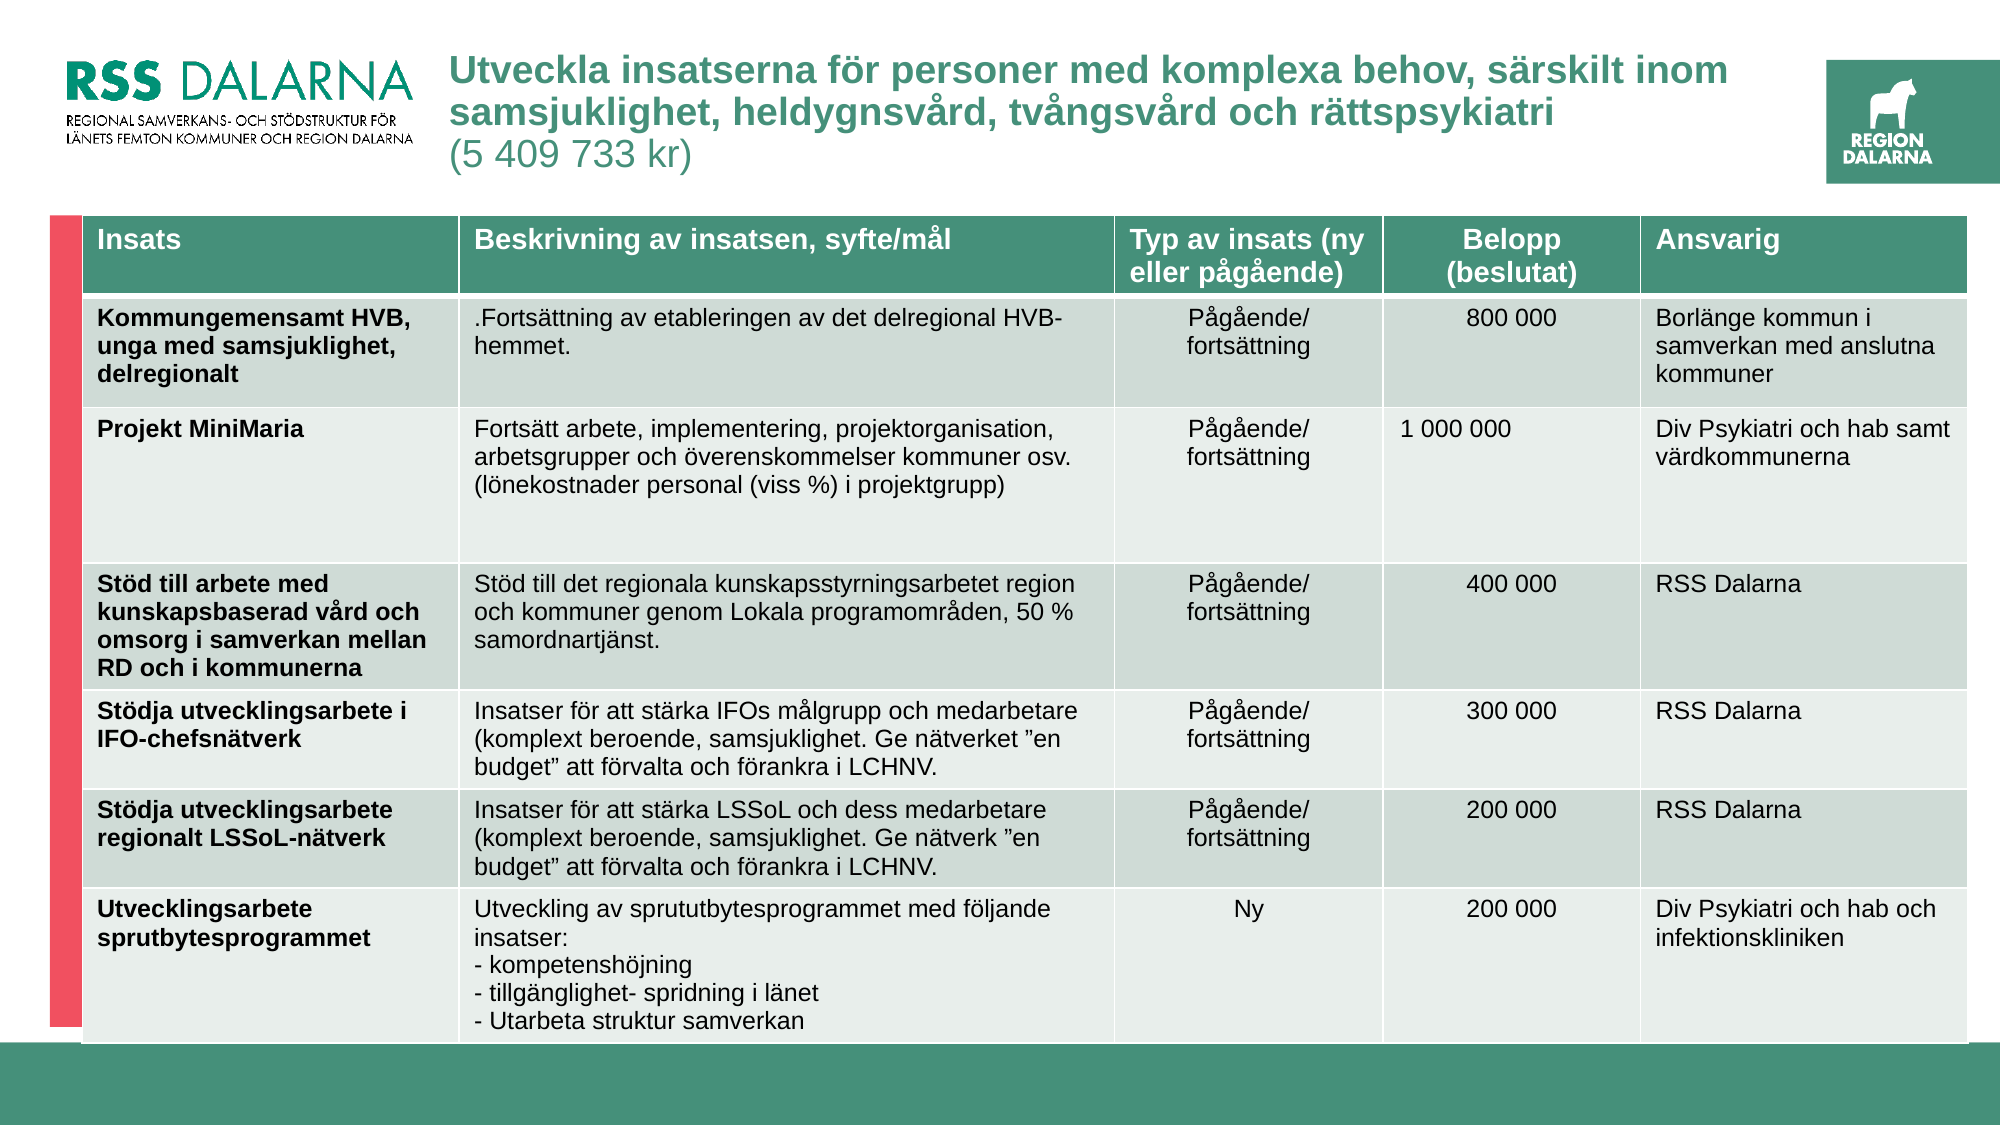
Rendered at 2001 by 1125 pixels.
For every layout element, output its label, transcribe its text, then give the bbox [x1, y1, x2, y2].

table_cell Pågående/ fortsättning [1115, 564, 1382, 689]
table_header Belopp (beslutat) [1384, 216, 1640, 293]
table_cell Stöd till arbete med kunskapsbaserad vård och omsorg i samverkan mellan RD och i kommunerna [83, 564, 458, 689]
table_header Ansvarig [1641, 216, 1967, 293]
table_cell 800 000 [1384, 299, 1640, 407]
table_cell 400 000 [1384, 564, 1640, 689]
table_cell 300 000 [1384, 691, 1640, 788]
table_header Typ av insats (ny eller pågående) [1115, 216, 1382, 293]
table_cell Pågående/ fortsättning [1115, 790, 1382, 887]
table_cell Pågående/ fortsättning [1115, 408, 1382, 562]
table_cell Ny [1115, 889, 1382, 1042]
picture [67, 59, 413, 144]
table_cell Utvecklingsarbete sprutbytesprogrammet [83, 889, 458, 1042]
table_cell Stöd till det regionala kunskapsstyrningsarbetet region och kommuner genom Lokala programområden, 50 % samordnartjänst. [460, 564, 1114, 689]
table_cell Borlänge kommun i samverkan med anslutna kommuner [1641, 299, 1967, 407]
table_header Insats [83, 216, 458, 293]
table_cell RSS Dalarna [1641, 790, 1967, 887]
table_cell Stödja utvecklingsarbete regionalt LSSoL-nätverk [83, 790, 458, 887]
table_cell Insatser för att stärka IFOs målgrupp och medarbetare (komplext beroende, samsjuklighet. Ge nätverket ”en budget” att förvalta och förankra i LCHNV. [460, 691, 1114, 788]
table_cell Pågående/ fortsättning [1115, 299, 1382, 407]
table_cell Div Psykiatri och hab och infektionskliniken [1641, 889, 1967, 1042]
text_box [49, 214, 83, 1028]
table_cell Projekt MiniMaria [83, 408, 458, 562]
table_cell Fortsätt arbete, implementering, projektorganisation, arbetsgrupper och överenskommelser kommuner osv. (lönekostnader personal (viss %) i projektgrupp) [460, 408, 1114, 562]
table_cell Stödja utvecklingsarbete i IFO-chefsnätverk [83, 691, 458, 788]
title Utveckla insatserna för personer med komplexa behov, särskilt inom samsjuklighet, heldygnsvård, tvångsvård och rättspsykiatri (5 409 733 kr) [433, 41, 1814, 184]
table_cell RSS Dalarna [1641, 564, 1967, 689]
table_cell Utveckling av sprututbytesprogrammet med följande insatser: - kompetenshöjning - tillgänglighet- spridning i länet - Utarbeta struktur samverkan [460, 889, 1114, 1042]
table_cell .Fortsättning av etableringen av det delregional HVB-hemmet. [460, 299, 1114, 407]
table_cell 200 000 [1384, 790, 1640, 887]
table_cell 200 000 [1384, 889, 1640, 1042]
table_cell 1 000 000 [1384, 408, 1640, 562]
table_cell Div Psykiatri och hab samt värdkommunerna [1641, 408, 1967, 562]
table_header Beskrivning av insatsen, syfte/mål [460, 216, 1114, 293]
table_cell Pågående/ fortsättning [1115, 691, 1382, 788]
table_cell Insatser för att stärka LSSoL och dess medarbetare (komplext beroende, samsjuklighet. Ge nätverk ”en budget” att förvalta och förankra i LCHNV. [460, 790, 1114, 887]
table_cell Kommungemensamt HVB, unga med samsjuklighet, delregionalt [83, 299, 458, 407]
table_cell RSS Dalarna [1641, 691, 1967, 788]
